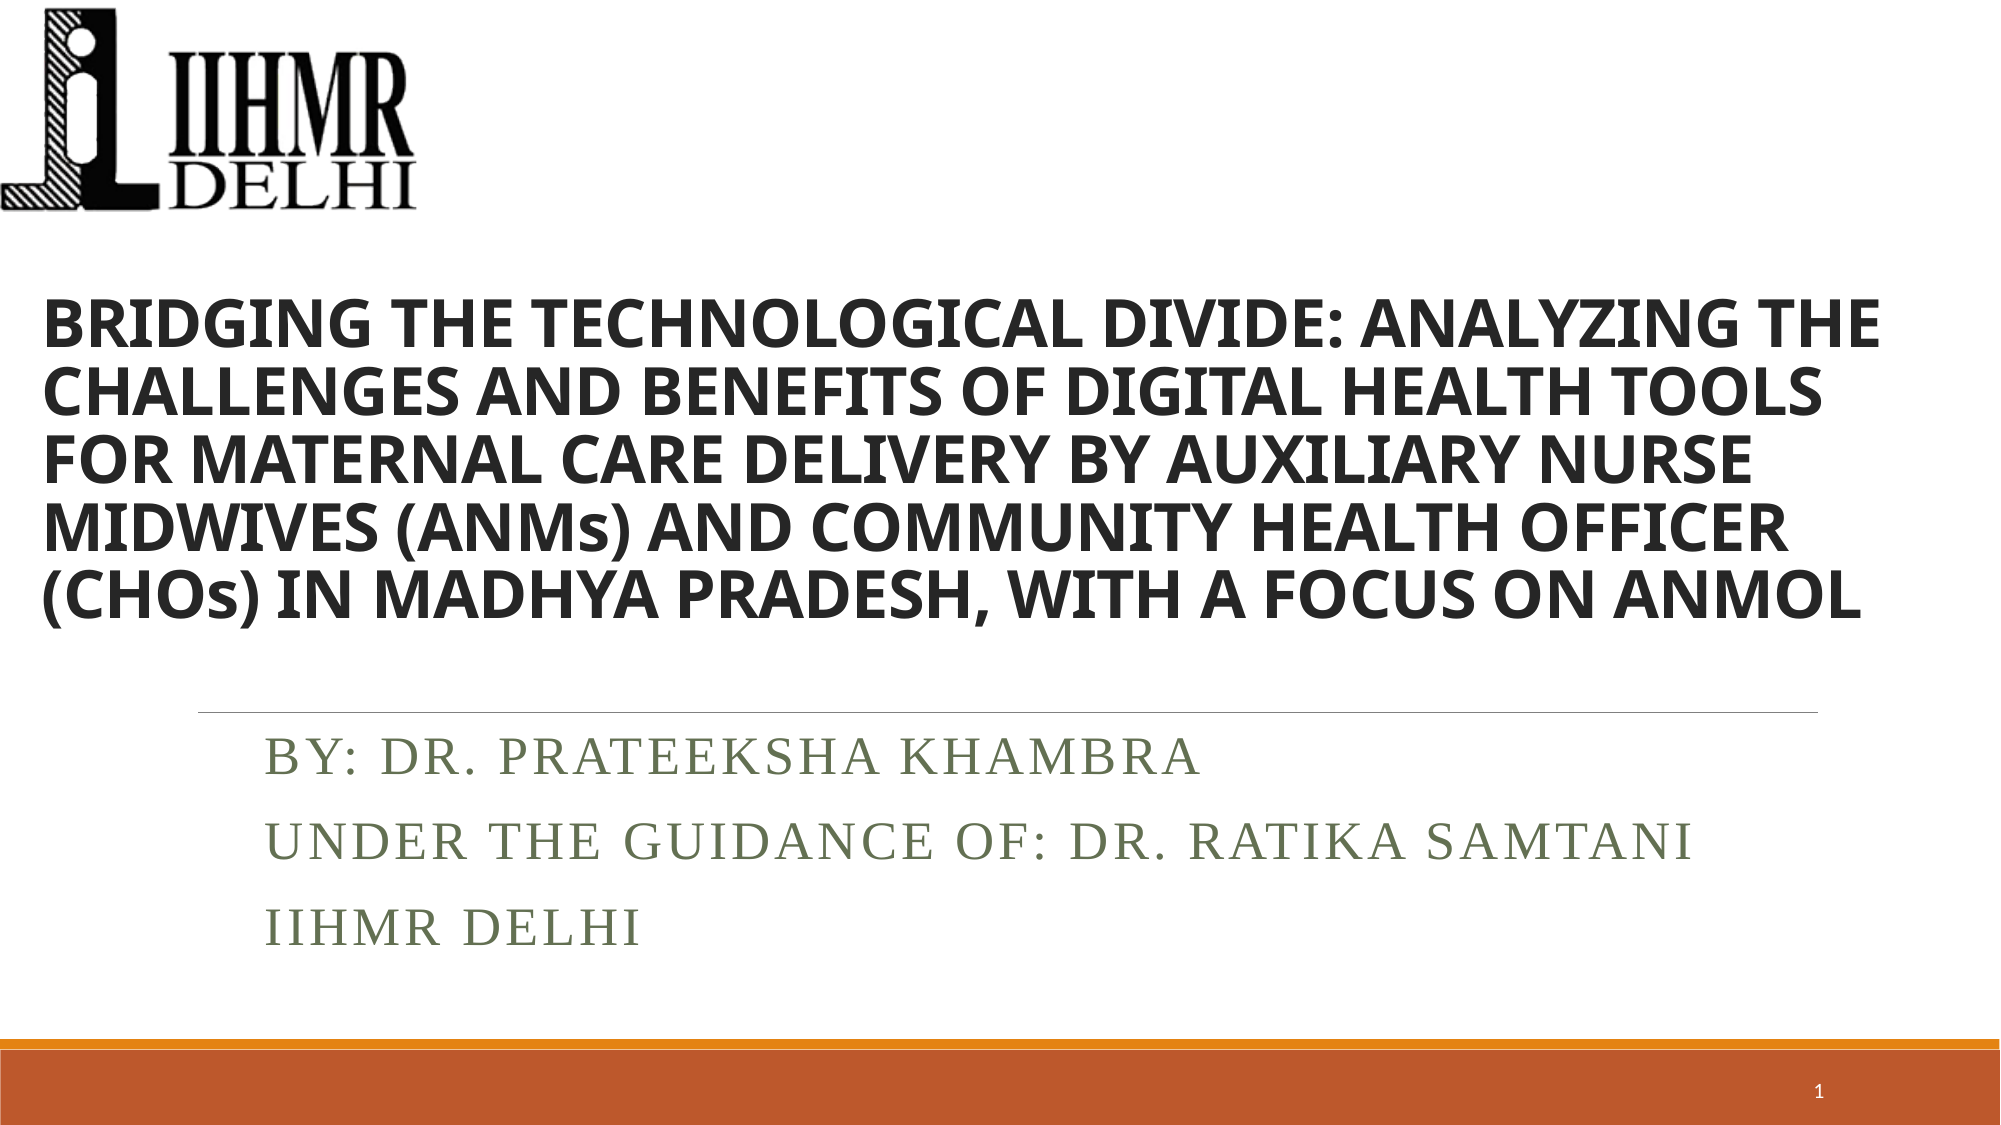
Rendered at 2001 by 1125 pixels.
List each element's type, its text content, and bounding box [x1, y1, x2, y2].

subtitle By: Dr. Prateeksha Khambra Under the Guidance of: Dr. Ratika Samtani IIHMR Delhi [249, 720, 1750, 1005]
title BRIDGING THE TECHNOLOGICAL DIVIDE: ANALYZING THE CHALLENGES AND BENEFITS OF DIGITAL HEALTH TOOLS FOR MATERNAL CARE DELIVERY BY AUXILIARY NURSE MIDWIVES (ANMs) AND COMMUNITY HEALTH OFFICER (CHOs) IN MADHYA PRADESH, WITH A FOCUS ON ANMOL [26, 212, 1949, 720]
slide_number 1 [1624, 1059, 1840, 1120]
picture [0, 3, 443, 213]
